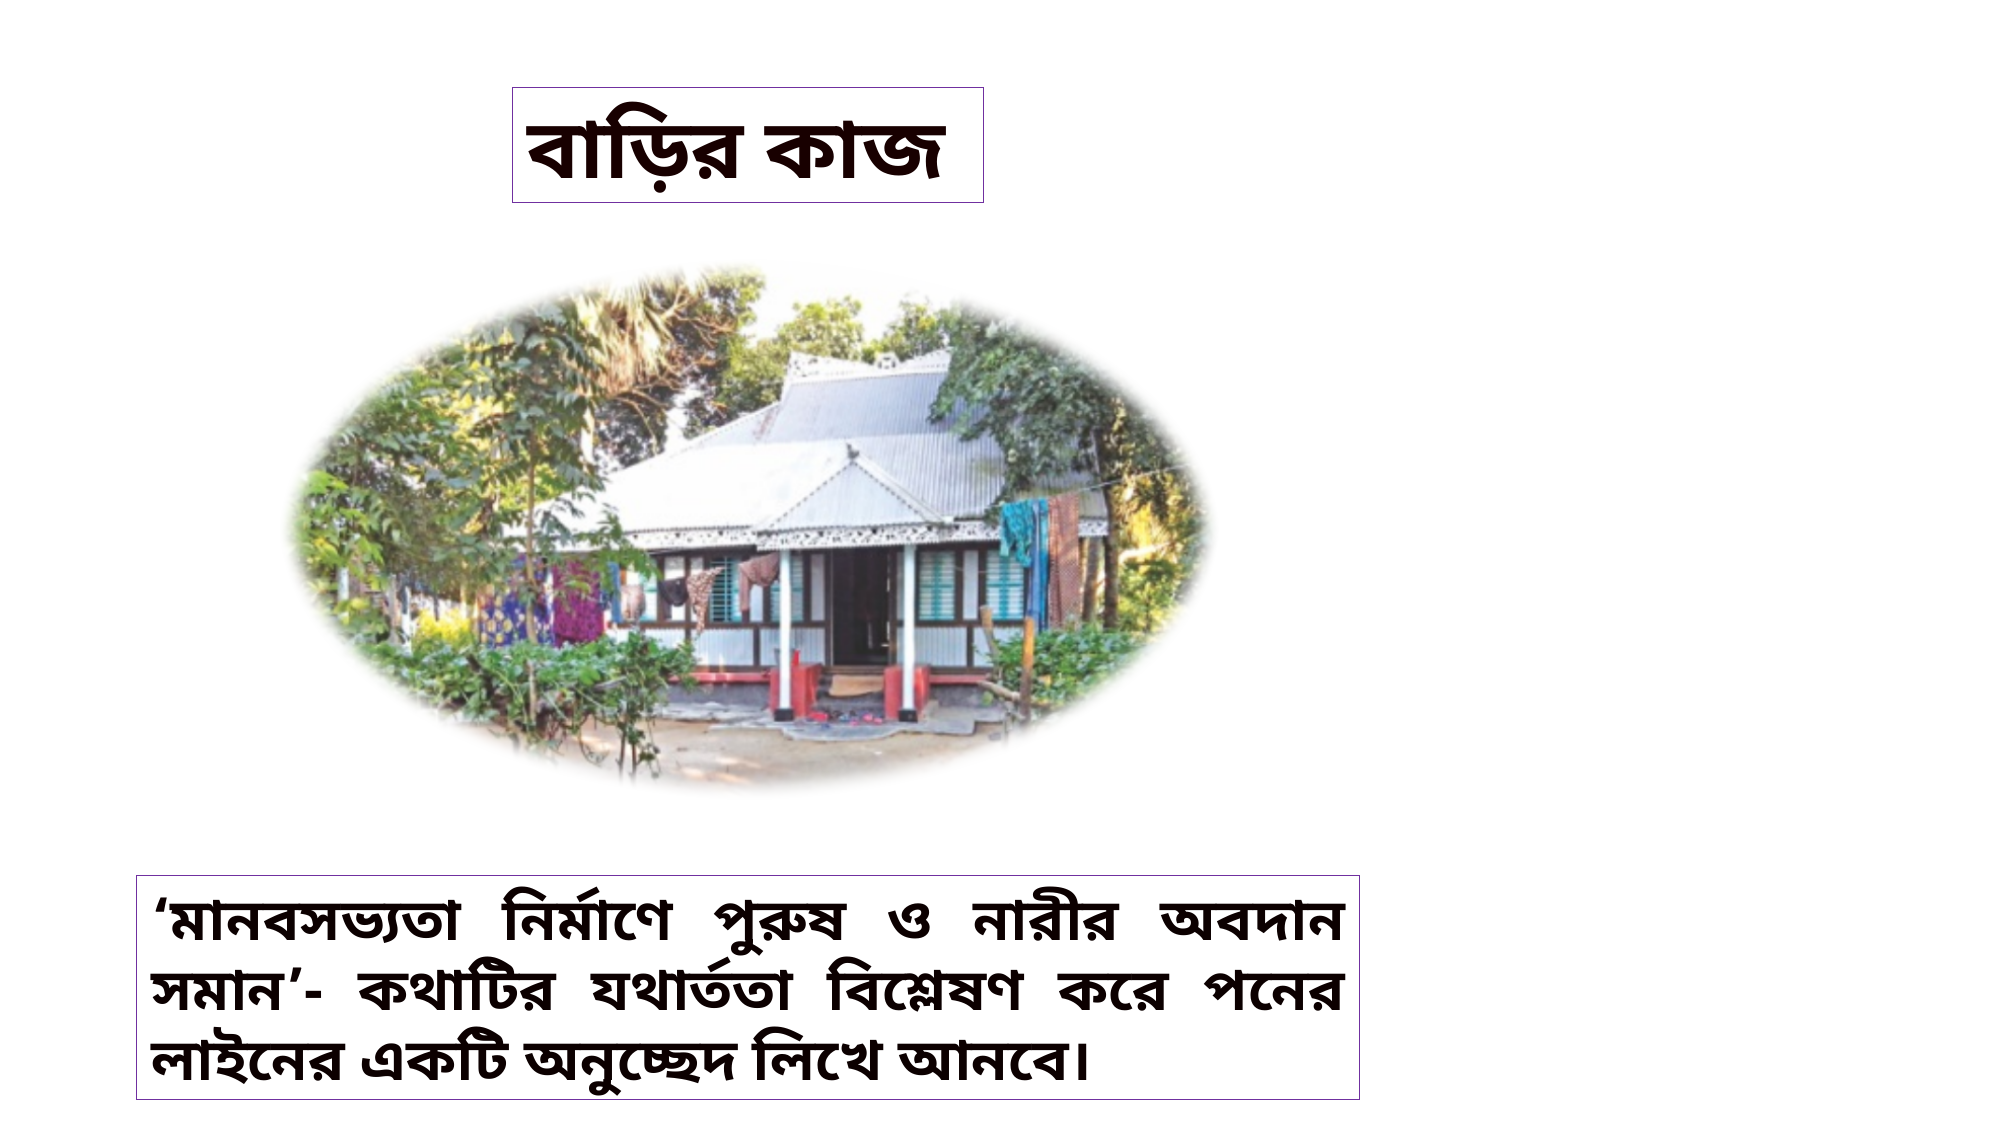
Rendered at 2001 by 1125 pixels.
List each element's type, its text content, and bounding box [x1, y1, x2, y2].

text_box ‘মানবসভ্যতা নির্মাণে পুরুষ ও নারীর অবদান সমান’- কথাটির যথার্ততা বিশ্লেষণ করে পনের লাইনের একটি অনুচ্ছেদ লিখে আনবে। [136, 875, 1360, 1100]
picture [277, 259, 1221, 802]
text_box বাড়ির কাজ [512, 87, 984, 203]
